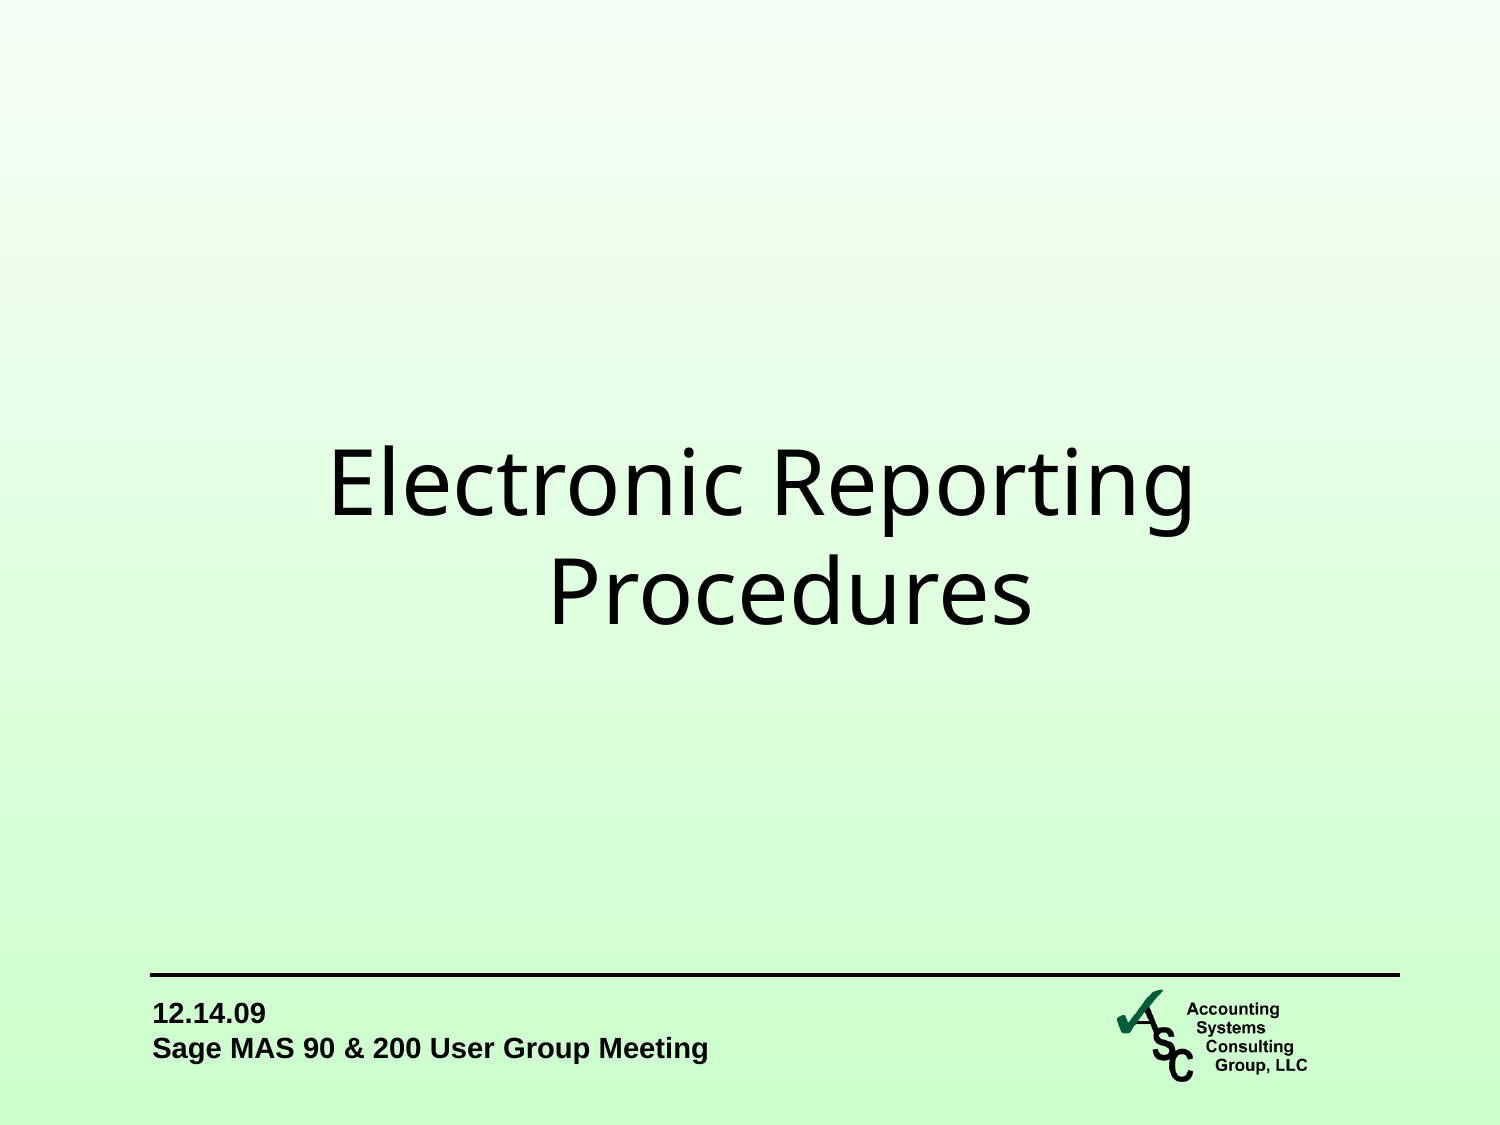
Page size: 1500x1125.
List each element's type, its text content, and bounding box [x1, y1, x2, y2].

picture [1112, 974, 1311, 1093]
list Electronic Reporting Procedures [137, 287, 1388, 876]
